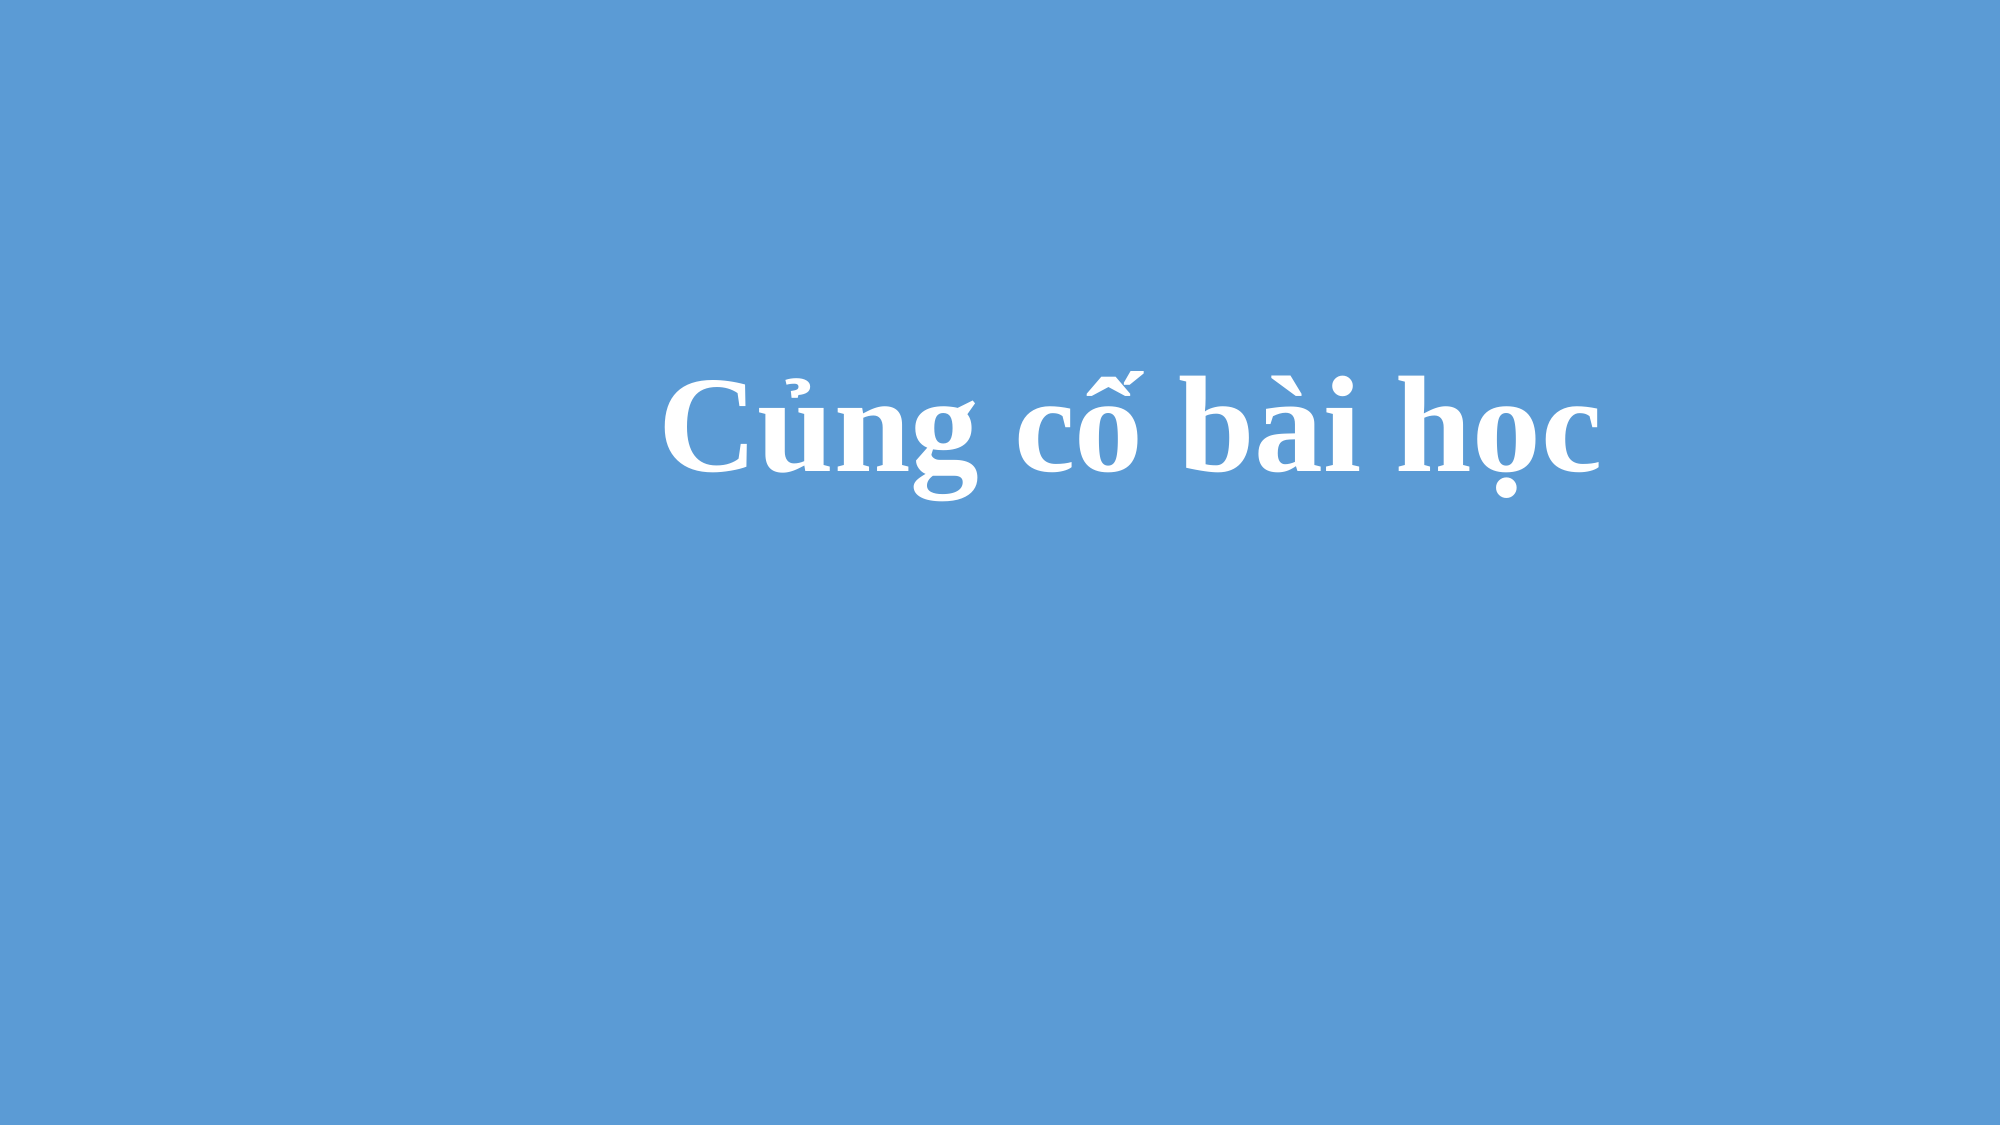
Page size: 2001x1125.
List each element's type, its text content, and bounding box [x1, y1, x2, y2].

title Củng cố bài học [643, 318, 2000, 536]
